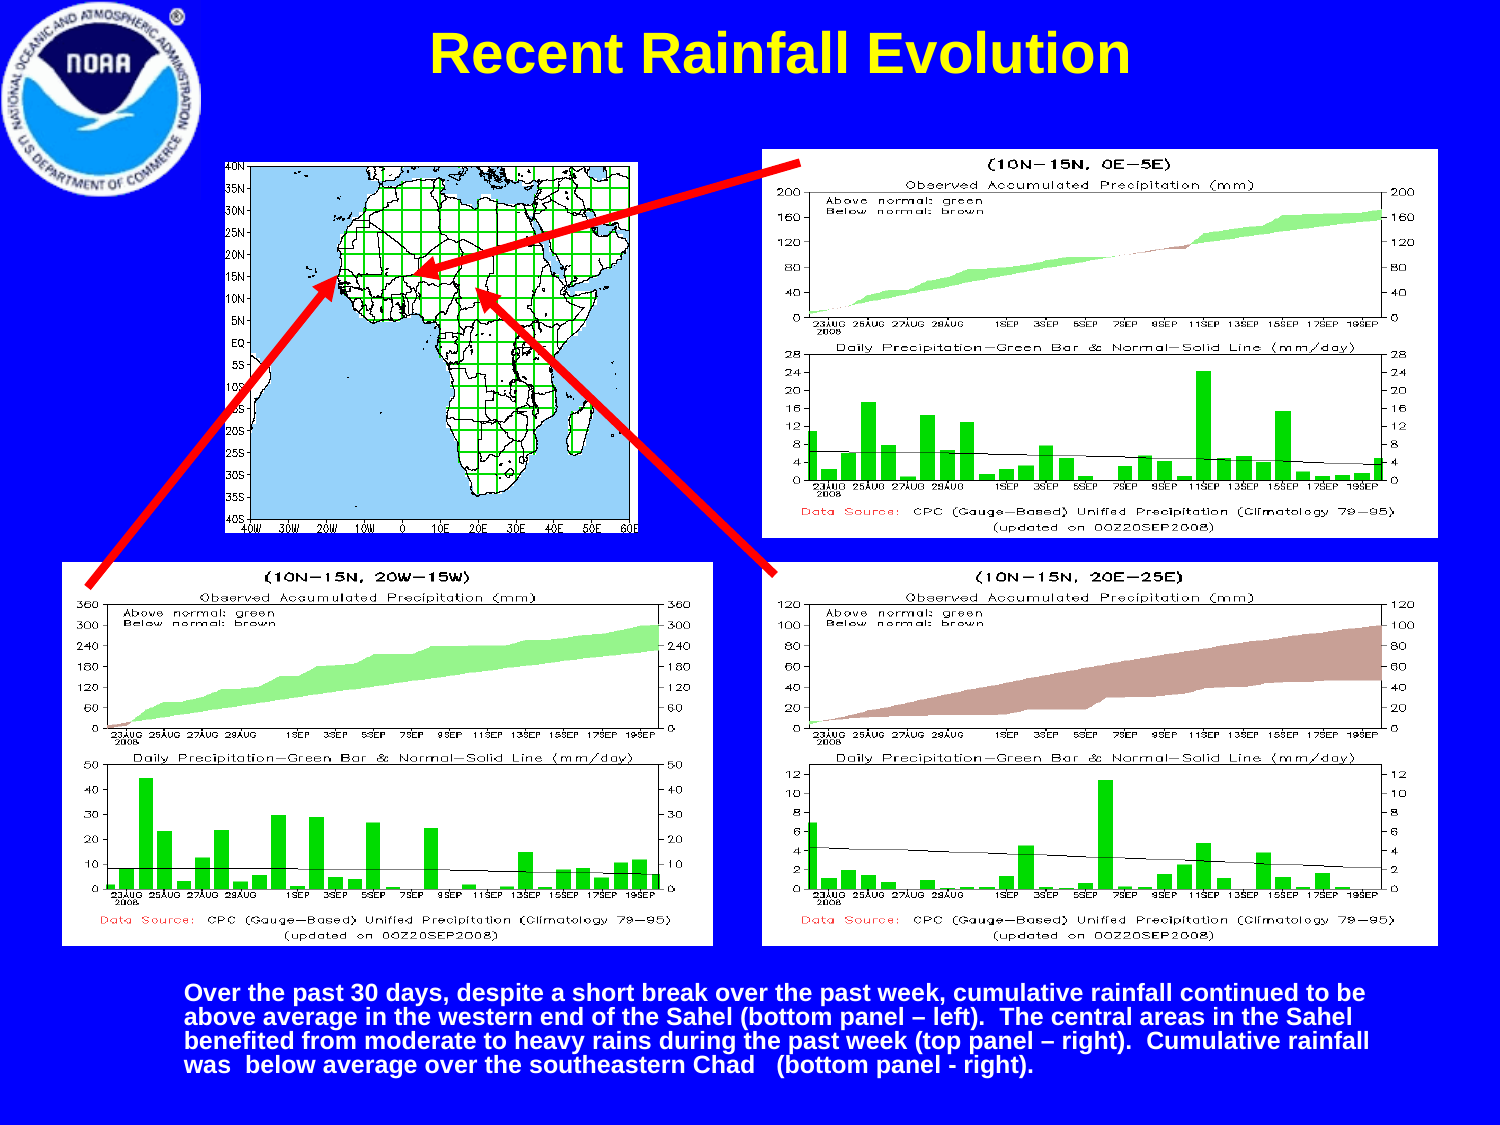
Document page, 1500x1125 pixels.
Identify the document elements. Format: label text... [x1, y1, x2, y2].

picture [762, 562, 1438, 946]
picture [0, 0, 200, 200]
list Over the past 30 days, despite a short break over the past week, cumulative rainfall continued to be above average in the western end of the Sahel (bottom panel – left). The central areas in the Sahel benefited from moderate to heavy rains during the past week (top panel – right). Cumulative rainfall was below average over the southeastern Chad (bottom panel - right). [112, 975, 1400, 1125]
picture [224, 162, 638, 533]
picture [762, 149, 1438, 538]
picture [62, 562, 713, 946]
title Recent Rainfall Evolution [287, 0, 1275, 100]
